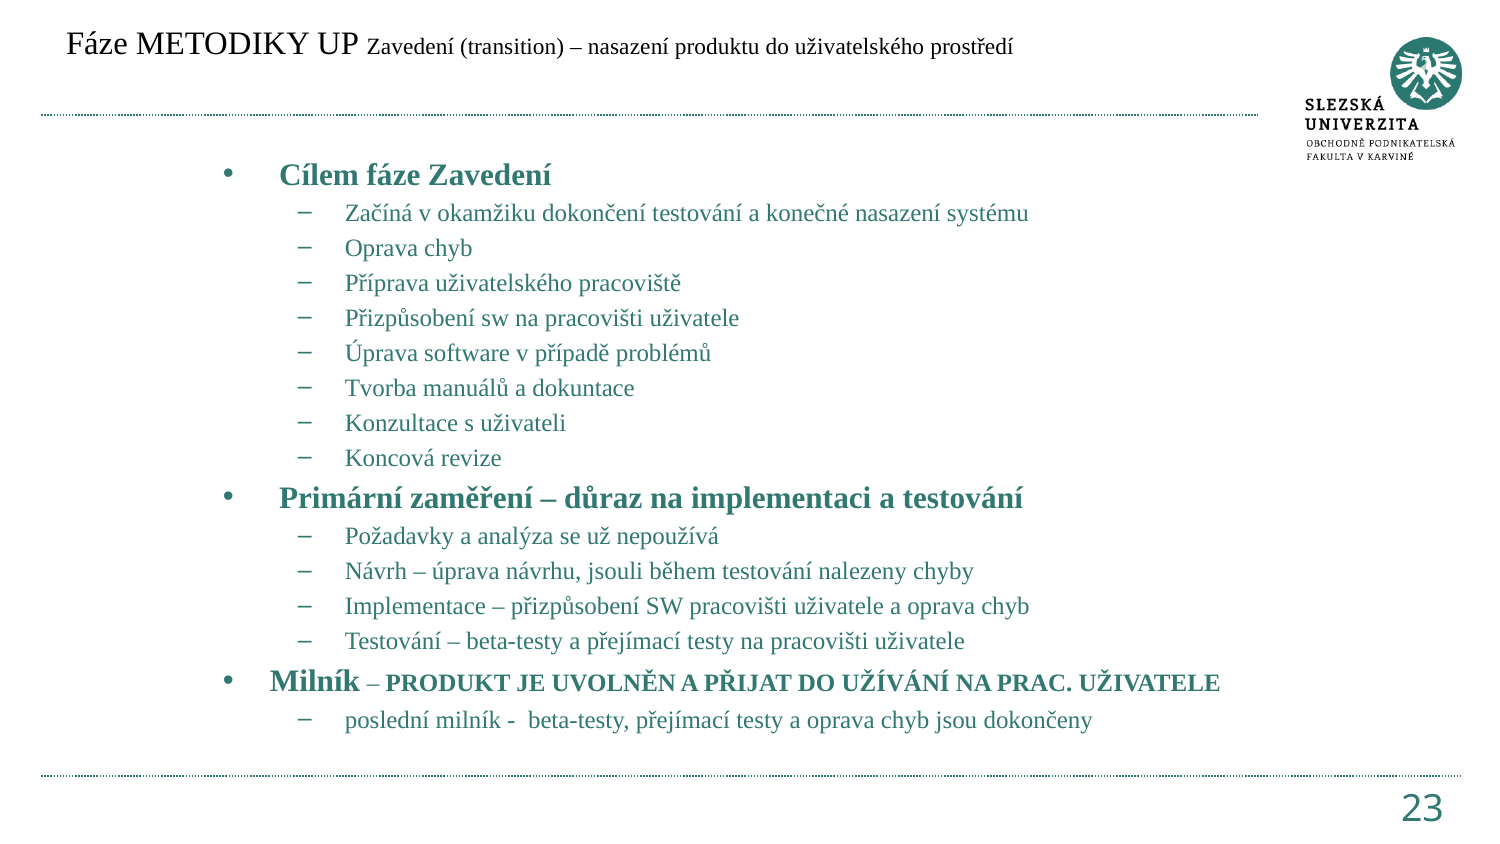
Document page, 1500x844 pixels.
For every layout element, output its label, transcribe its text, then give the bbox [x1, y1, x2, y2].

title Fáze METODIKY UP Zavedení (transition) – nasazení produktu do uživatelského prostředí [51, 14, 1257, 110]
picture [1305, 37, 1462, 160]
list Cílem fáze Zavedení Začíná v okamžiku dokončení testování a konečné nasazení systému Oprava chyb Příprava uživatelského pracoviště Přizpůsobení sw na pracovišti uživatele Úprava software v případě problémů Tvorba manuálů a dokuntace Konzultace s uživateli Koncová revize Primární zaměření – důraz na implementaci a testování Požadavky a analýza se už nepoužívá Návrh – úprava návrhu, jsouli během testování nalezeny chyby Implementace – přizpůsobení SW pracovišti uživatele a oprava chyb Testování – beta-testy a přejímací testy na pracovišti uživatele Milník – PRODUKT JE UVOLNĚN A PŘIJAT DO UŽÍVÁNÍ NA PRAC. UŽIVATELE poslední milník - beta-testy, přejímací testy a oprava chyb jsou dokončeny [208, 146, 1281, 767]
slide_number 23 [1281, 776, 1459, 822]
text_box [243, 768, 507, 826]
